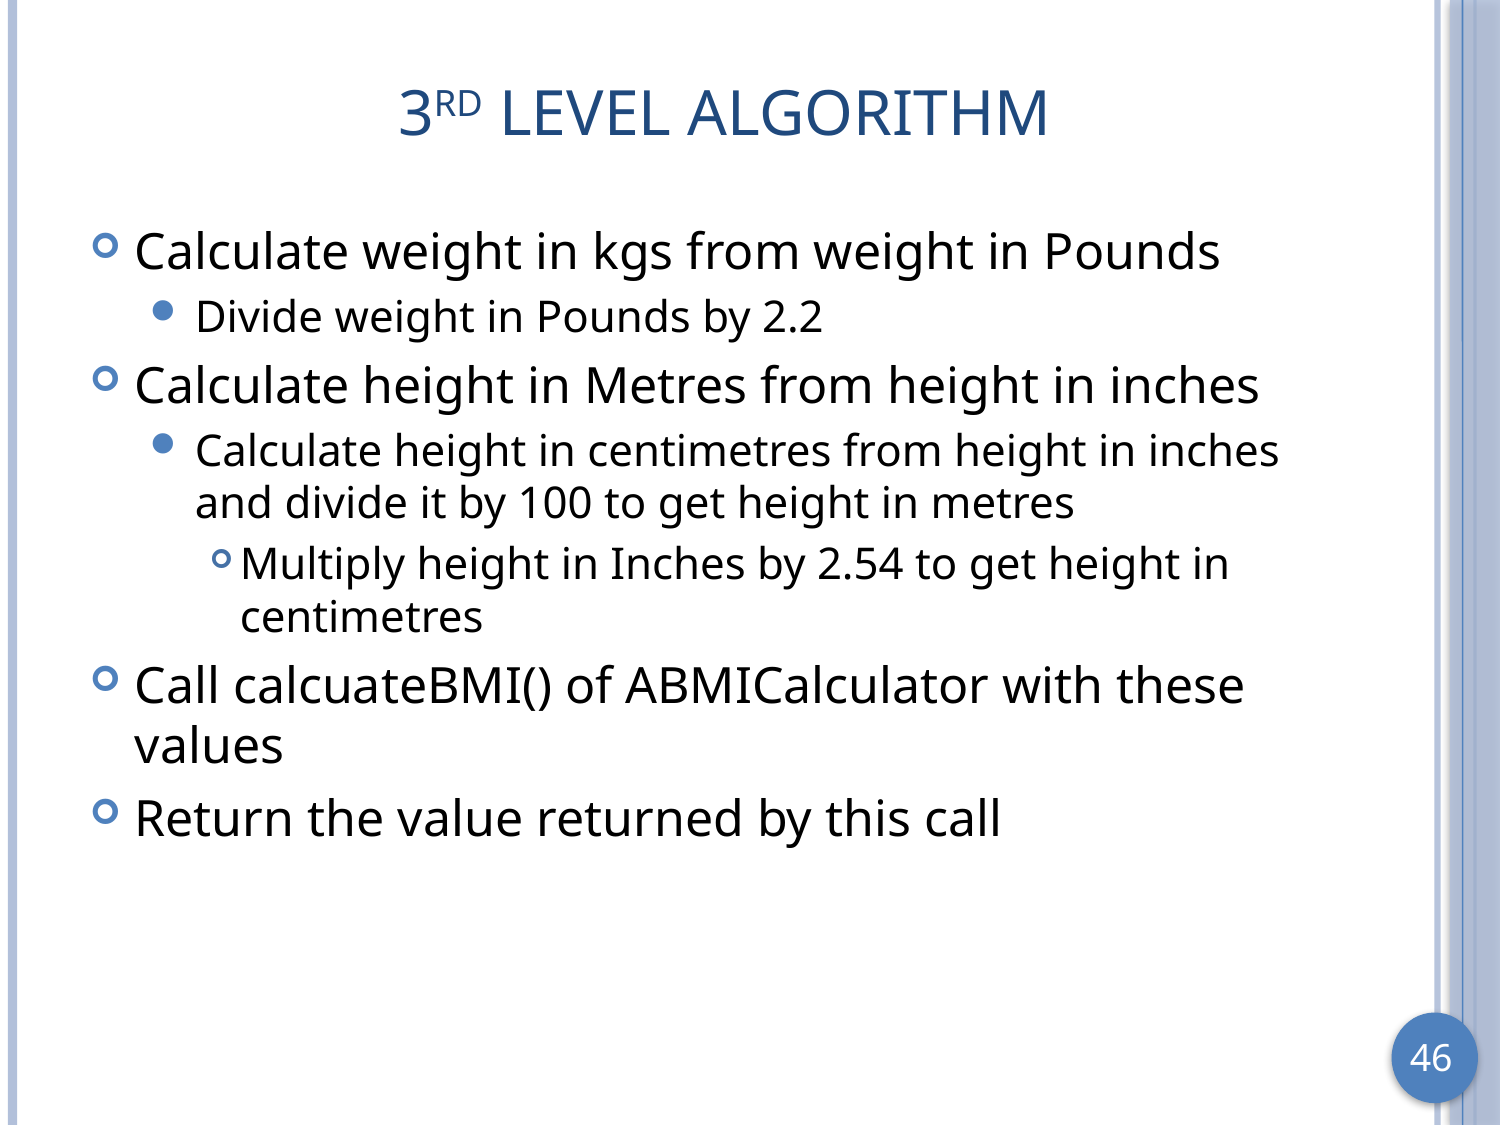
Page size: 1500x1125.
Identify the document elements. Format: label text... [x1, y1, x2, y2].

list Calculate weight in kgs from weight in Pounds Divide weight in Pounds by 2.2 Calculate height in Metres from height in inches Calculate height in centimetres from height in inches and divide it by 100 to get height in metres Multiply height in Inches by 2.54 to get height in centimetres Call calcuateBMI() of ABMICalculator with these values Return the value returned by this call [75, 212, 1375, 1062]
title 3rd Level Algorithm [75, 45, 1375, 175]
